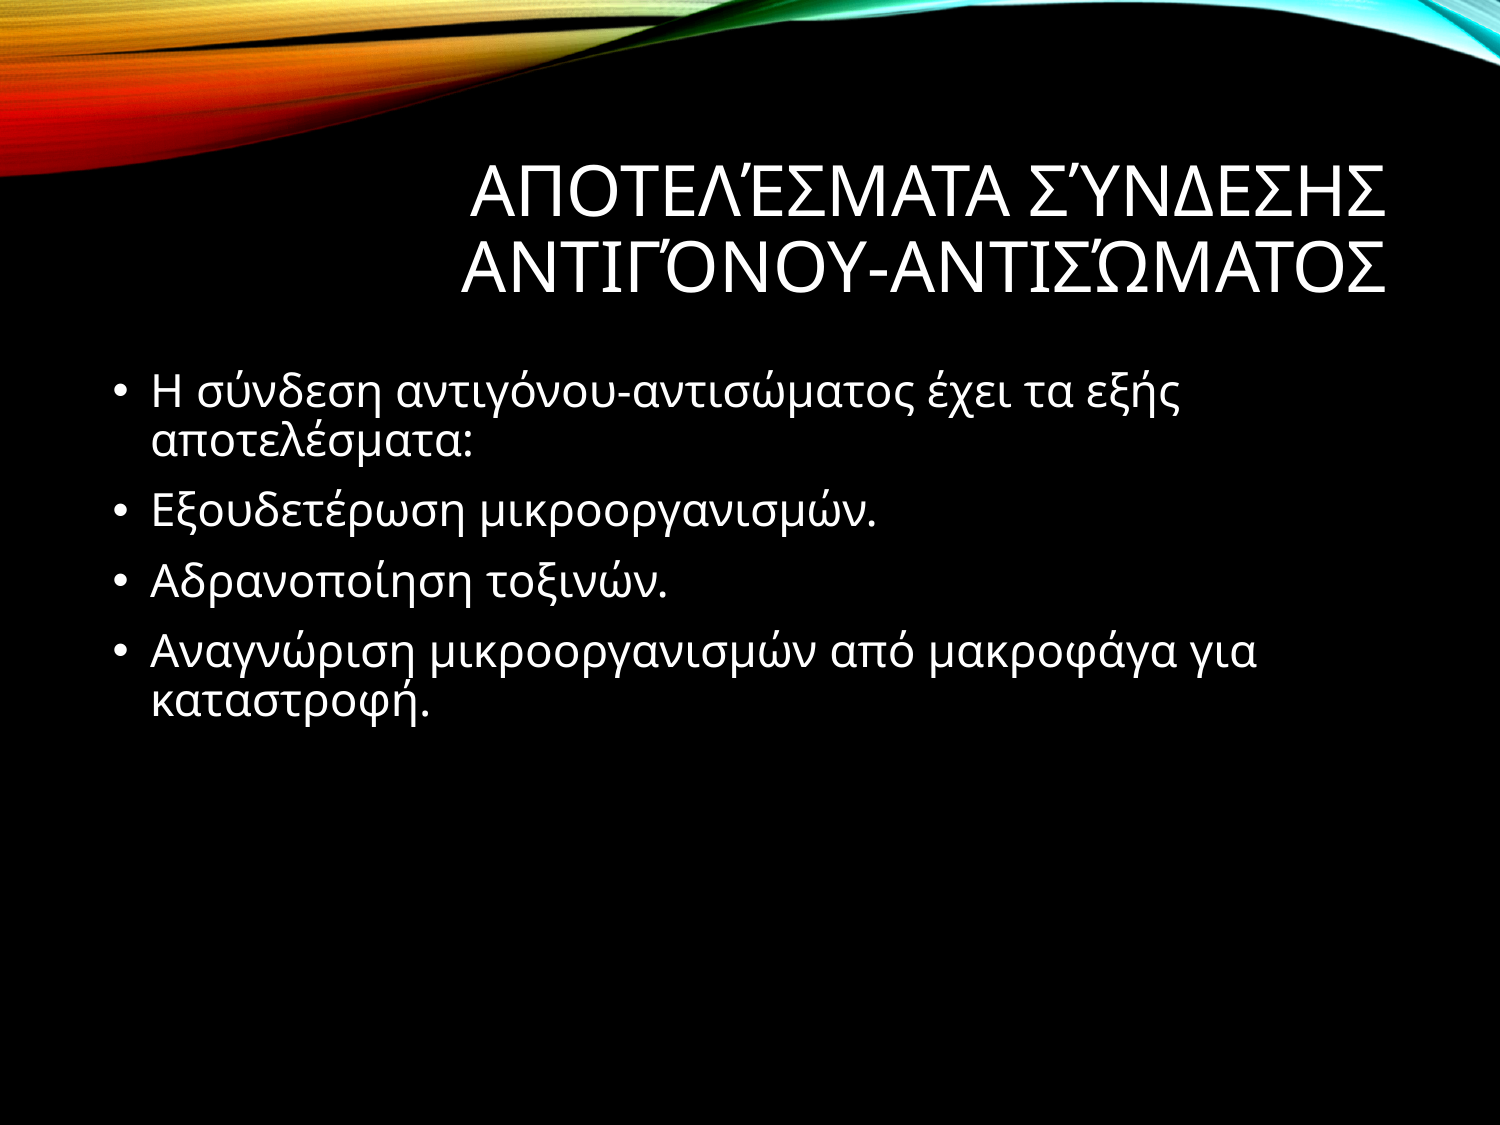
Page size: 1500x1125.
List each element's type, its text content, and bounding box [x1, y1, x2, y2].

picture [0, 0, 1500, 178]
title Αποτελέσματα Σύνδεσης Αντιγόνου-Αντισώματος [356, 125, 1403, 338]
list Η σύνδεση αντιγόνου-αντισώματος έχει τα εξής αποτελέσματα: Εξουδετέρωση μικροοργανισμών. Αδρανοποίηση τοξινών. Αναγνώριση μικροοργανισμών από μακροφάγα για καταστροφή. [97, 360, 1403, 1028]
